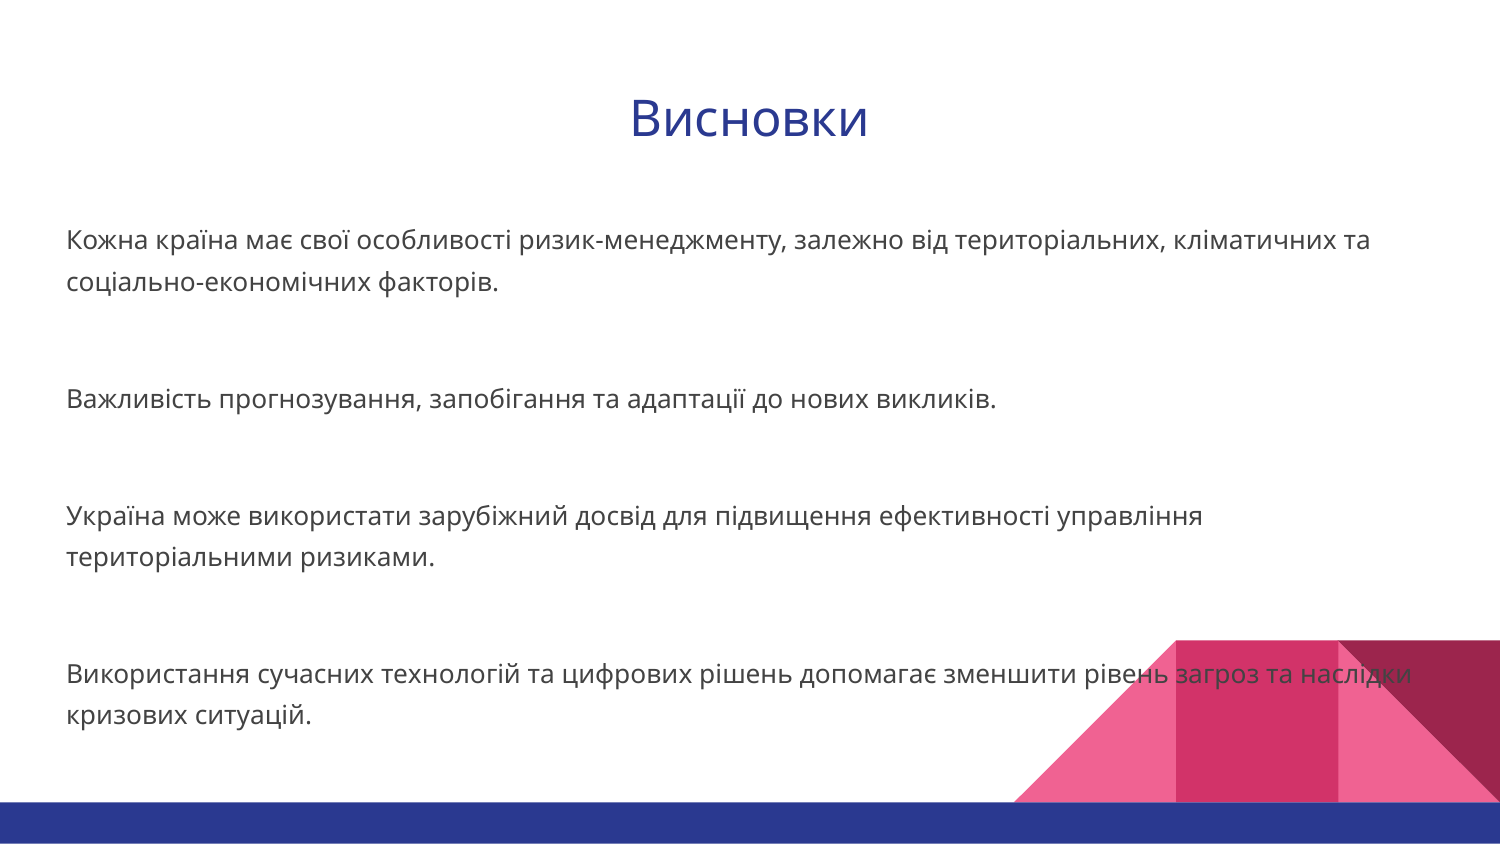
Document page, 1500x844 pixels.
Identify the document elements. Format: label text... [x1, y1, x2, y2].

title Висновки [51, 67, 1449, 167]
list Кожна країна має свої особливості ризик-менеджменту, залежно від територіальних, кліматичних та соціально-економічних факторів. Важливість прогнозування, запобігання та адаптації до нових викликів. Україна може використати зарубіжний досвід для підвищення ефективності управління територіальними ризиками. Використання сучасних технологій та цифрових рішень допомагає зменшити рівень загроз та наслідки кризових ситуацій. [51, 201, 1449, 750]
